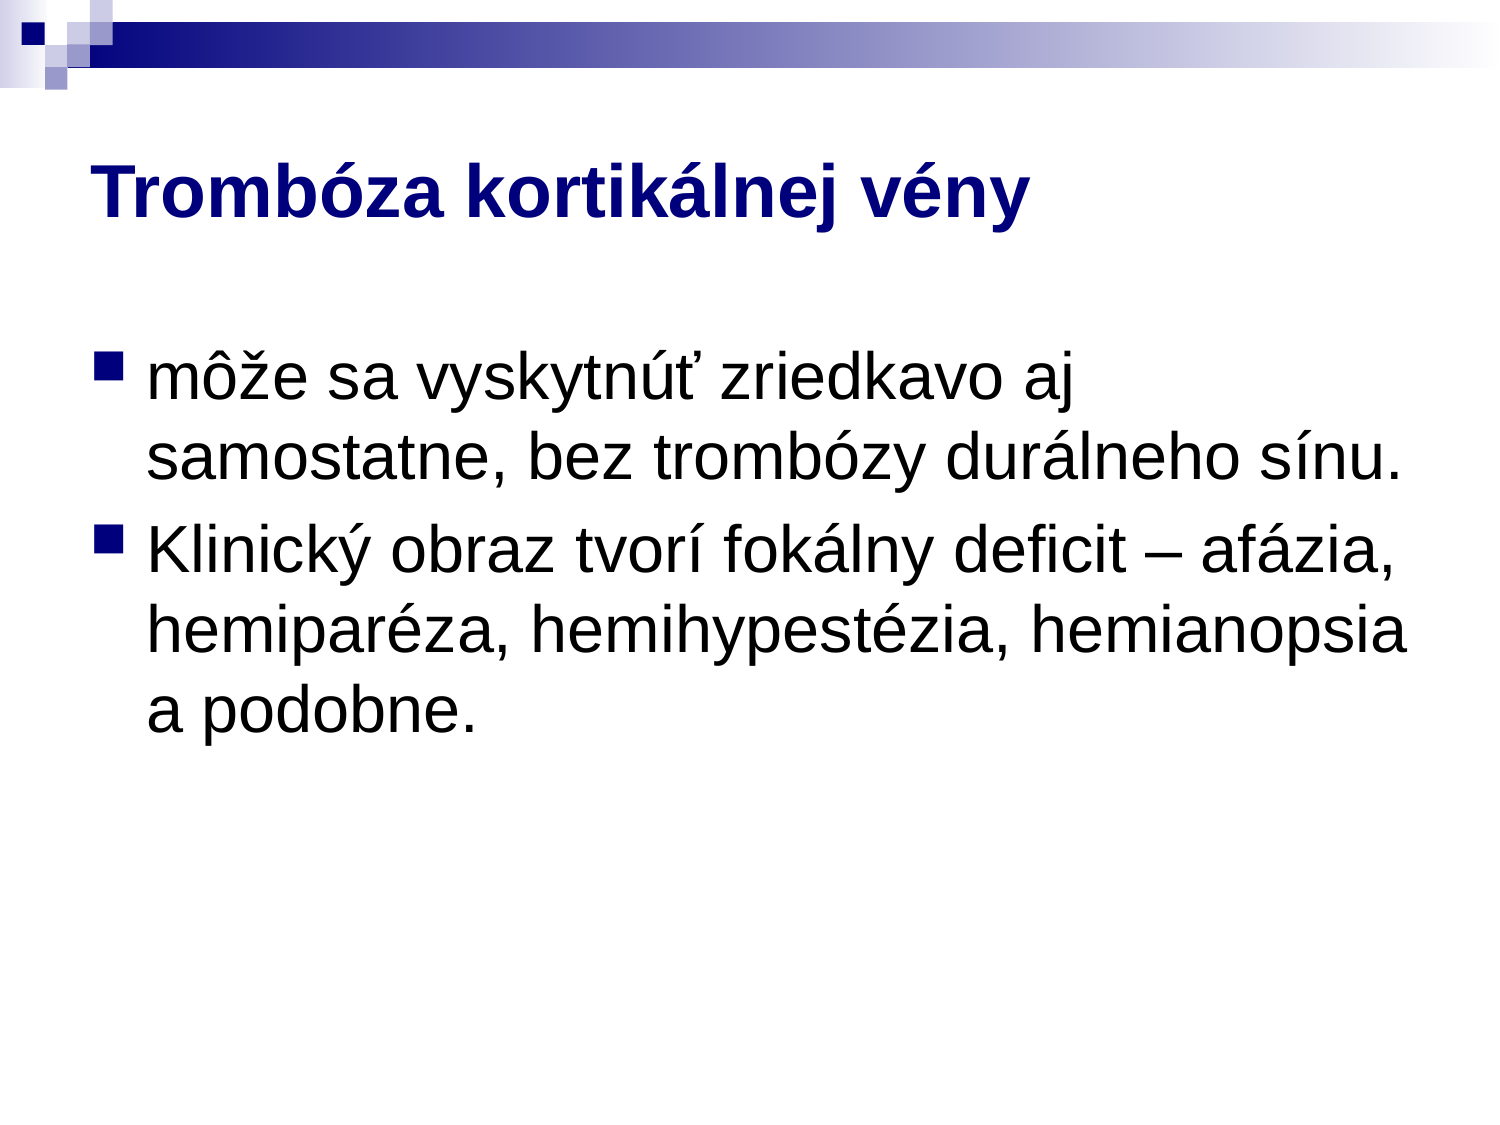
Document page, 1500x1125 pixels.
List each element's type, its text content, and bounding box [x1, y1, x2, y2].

title Trombóza kortikálnej vény [74, 74, 1426, 301]
list môže sa vyskytnúť zriedkavo aj samostatne, bez trombózy durálneho sínu. Klinický obraz tvorí fokálny deficit – afázia, hemiparéza, hemihypestézia, hemianopsia a podobne. [74, 324, 1426, 963]
